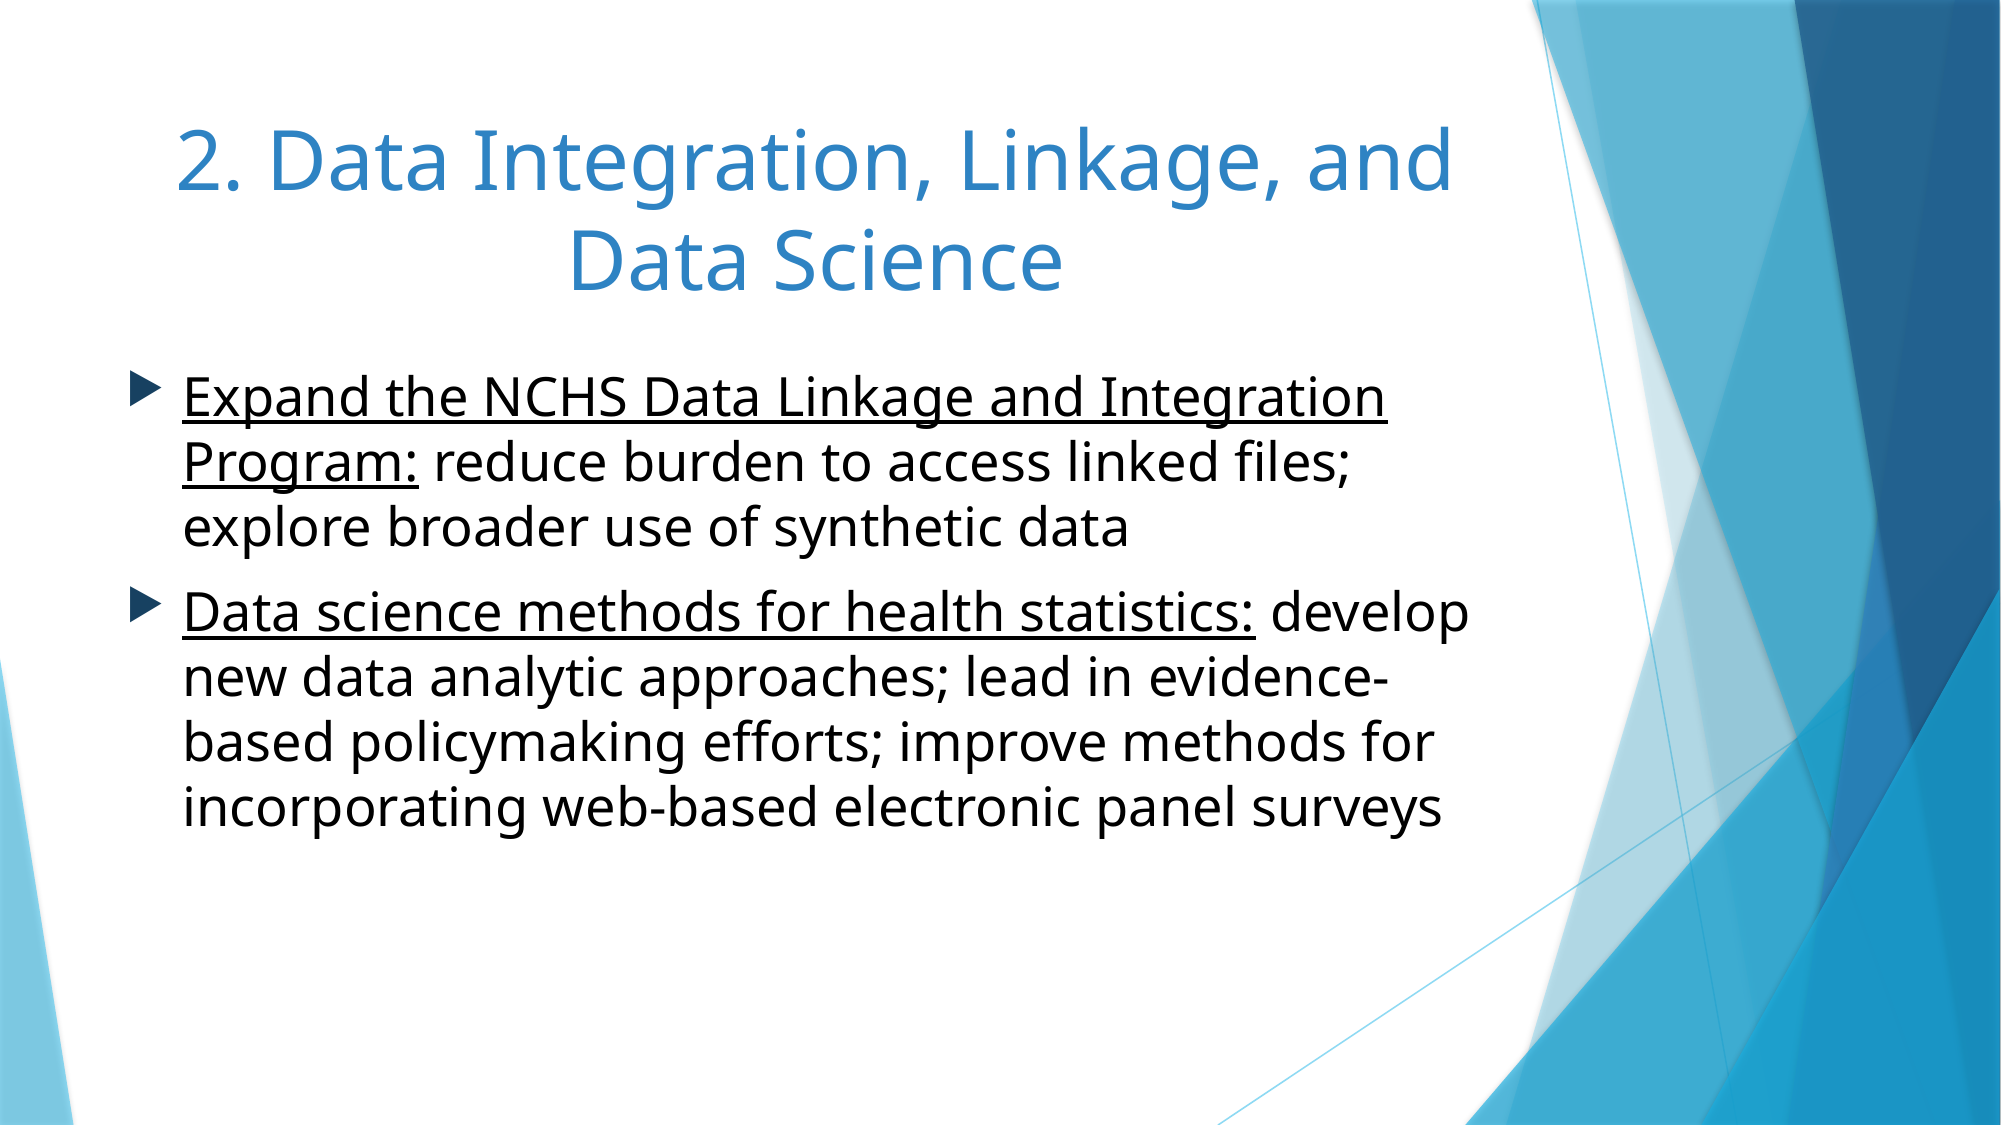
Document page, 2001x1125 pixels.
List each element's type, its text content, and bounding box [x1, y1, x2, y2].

title 2. Data Integration, Linkage, and Data Science [111, 99, 1522, 317]
list Expand the NCHS Data Linkage and Integration Program: reduce burden to access linked files; explore broader use of synthetic data Data science methods for health statistics: develop new data analytic approaches; lead in evidence-based policymaking efforts; improve methods for incorporating web-based electronic panel surveys [111, 354, 1522, 992]
